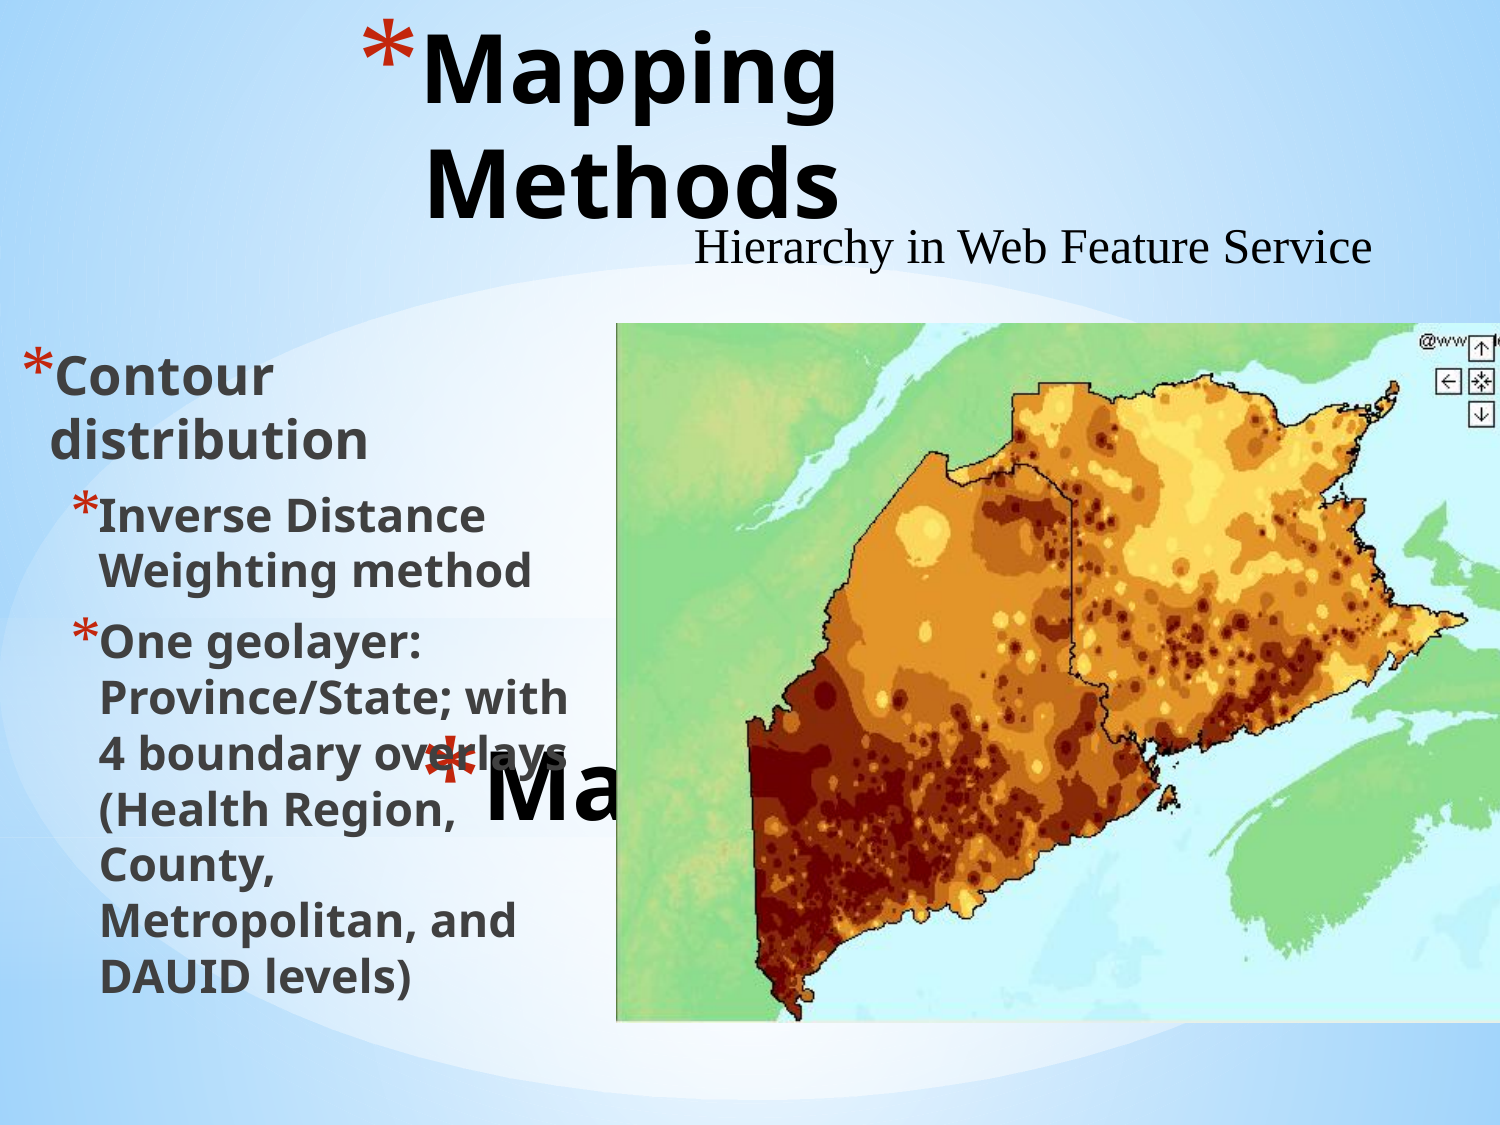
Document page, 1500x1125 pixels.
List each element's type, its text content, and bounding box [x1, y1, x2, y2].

text_box Mapping Methods [0, 0, 857, 188]
text_box Hierarchy in Web Feature Service [679, 206, 1447, 282]
list Contour distribution Inverse Distance Weighting method One geolayer: Province/State; with 4 boundary overlays (Health Region, County, Metropolitan, and DAUID levels) [0, 333, 610, 1012]
picture [616, 323, 1500, 1023]
